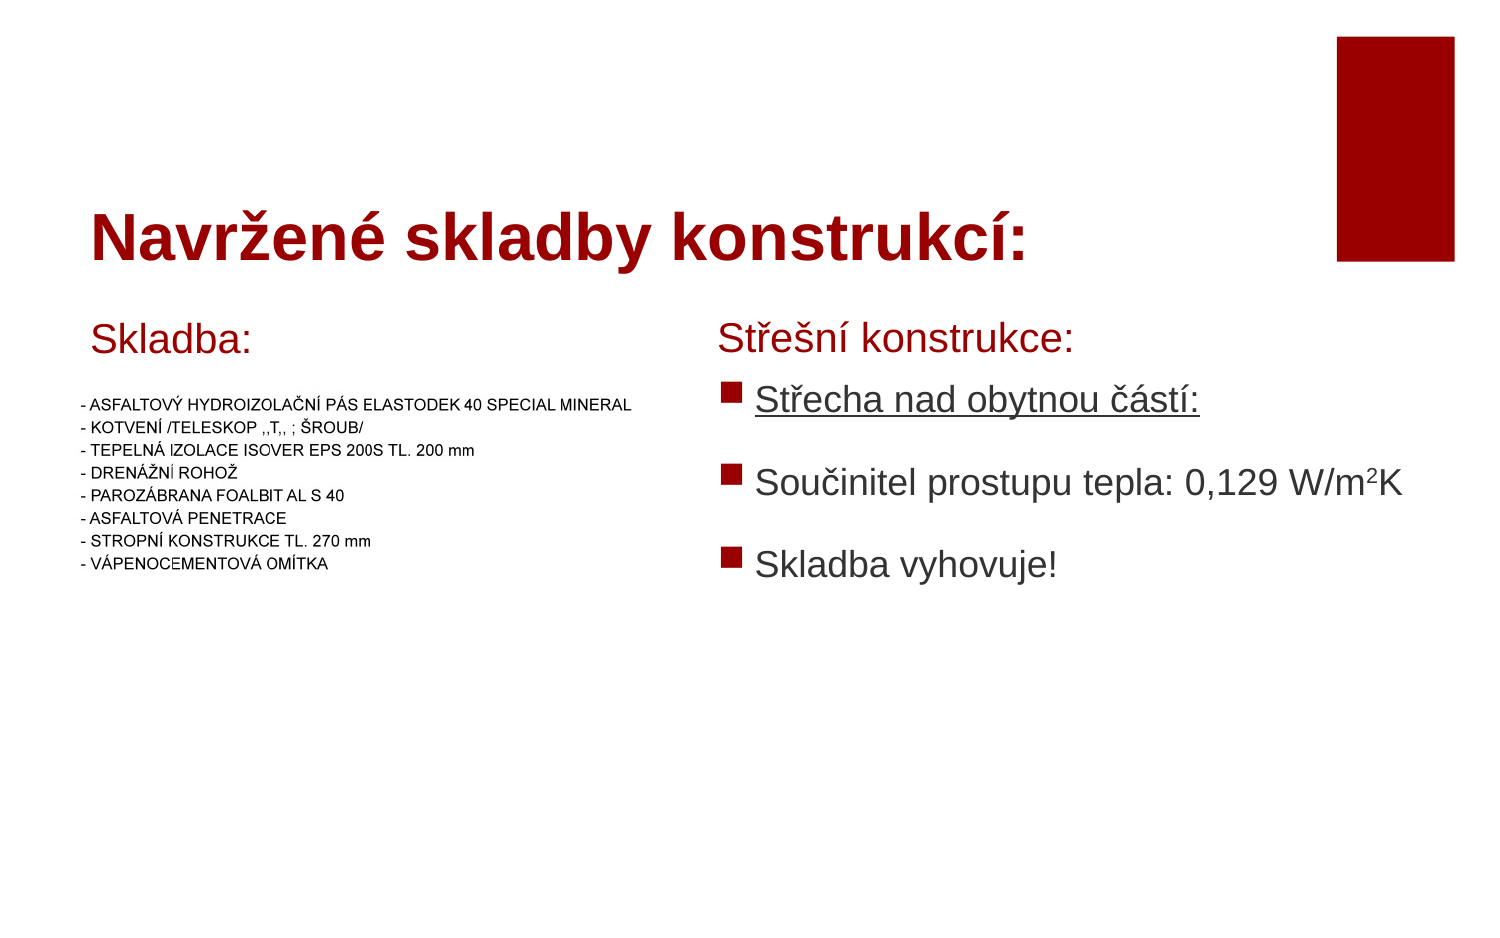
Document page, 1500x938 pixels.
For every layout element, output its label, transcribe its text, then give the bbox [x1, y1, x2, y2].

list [74, 207, 661, 766]
list Střecha nad obytnou částí: Součinitel prostupu tepla: 0,129 W/m2K Skladba vyhovuje! [701, 367, 1467, 838]
title Navržené skladby konstrukcí: [75, 125, 1287, 282]
list Střešní konstrukce: [701, 280, 1287, 367]
